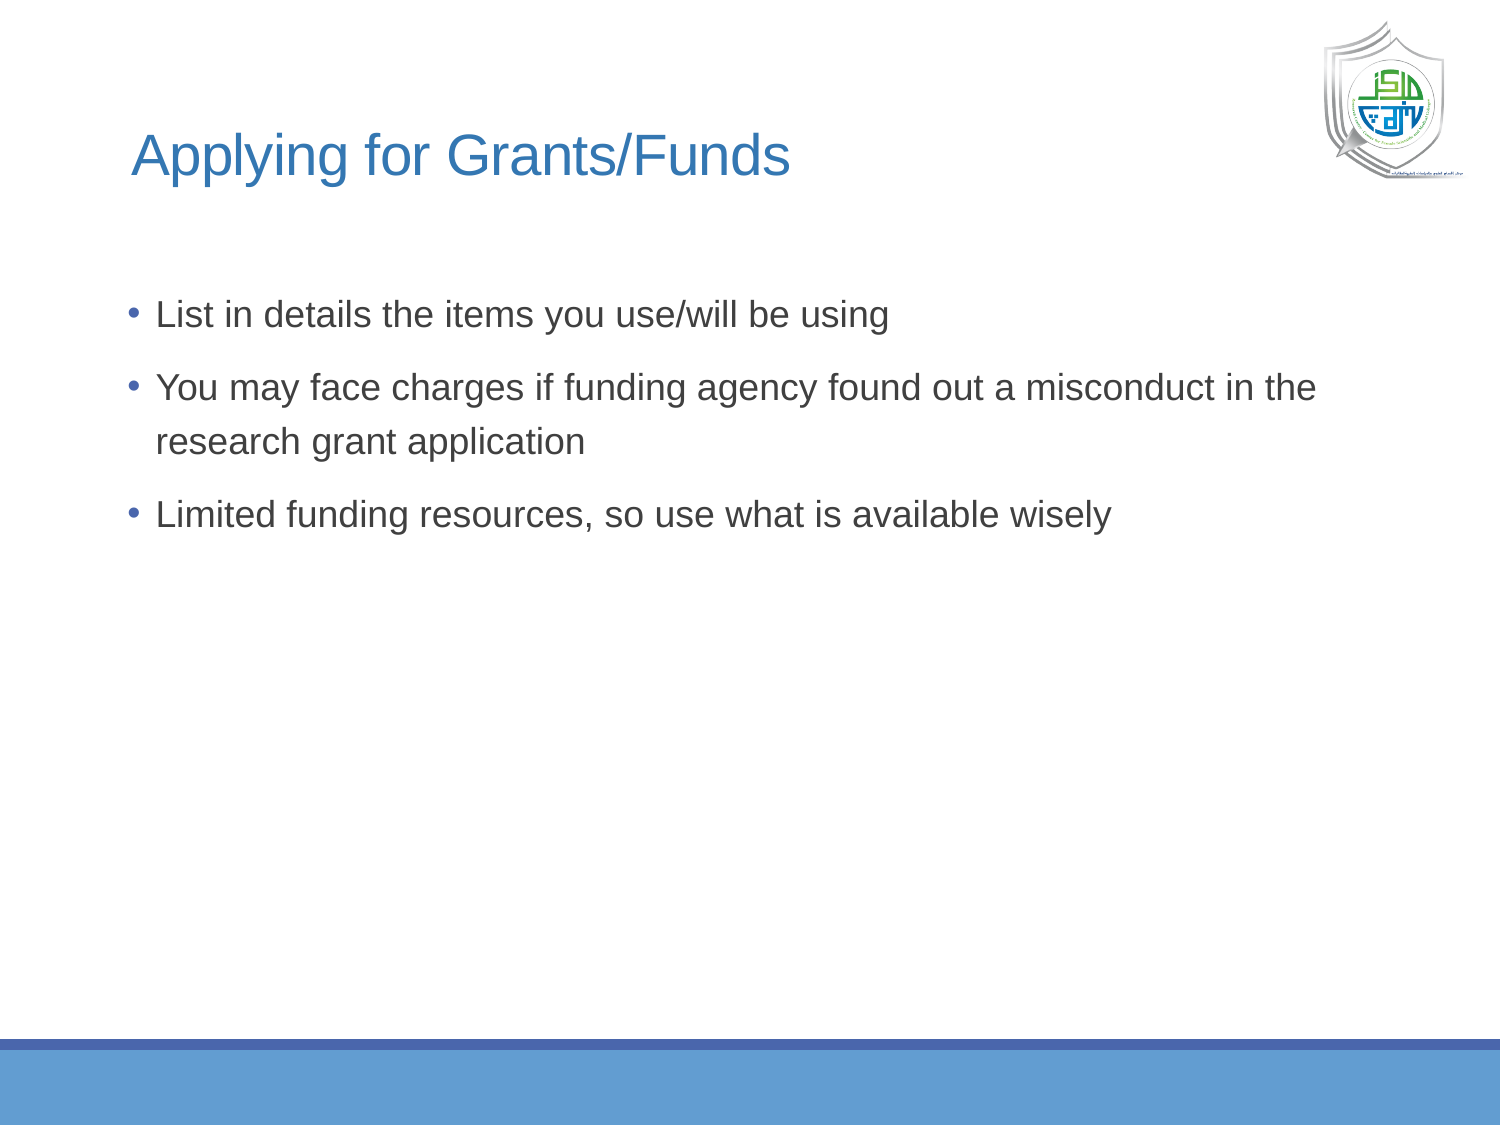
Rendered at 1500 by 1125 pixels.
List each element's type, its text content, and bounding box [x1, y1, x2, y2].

picture [1307, 16, 1482, 190]
list List in details the items you use/will be using You may face charges if funding agency found out a misconduct in the research grant application Limited funding resources, so use what is available wisely [127, 273, 1388, 997]
title Applying for Grants/Funds [116, 63, 1377, 253]
